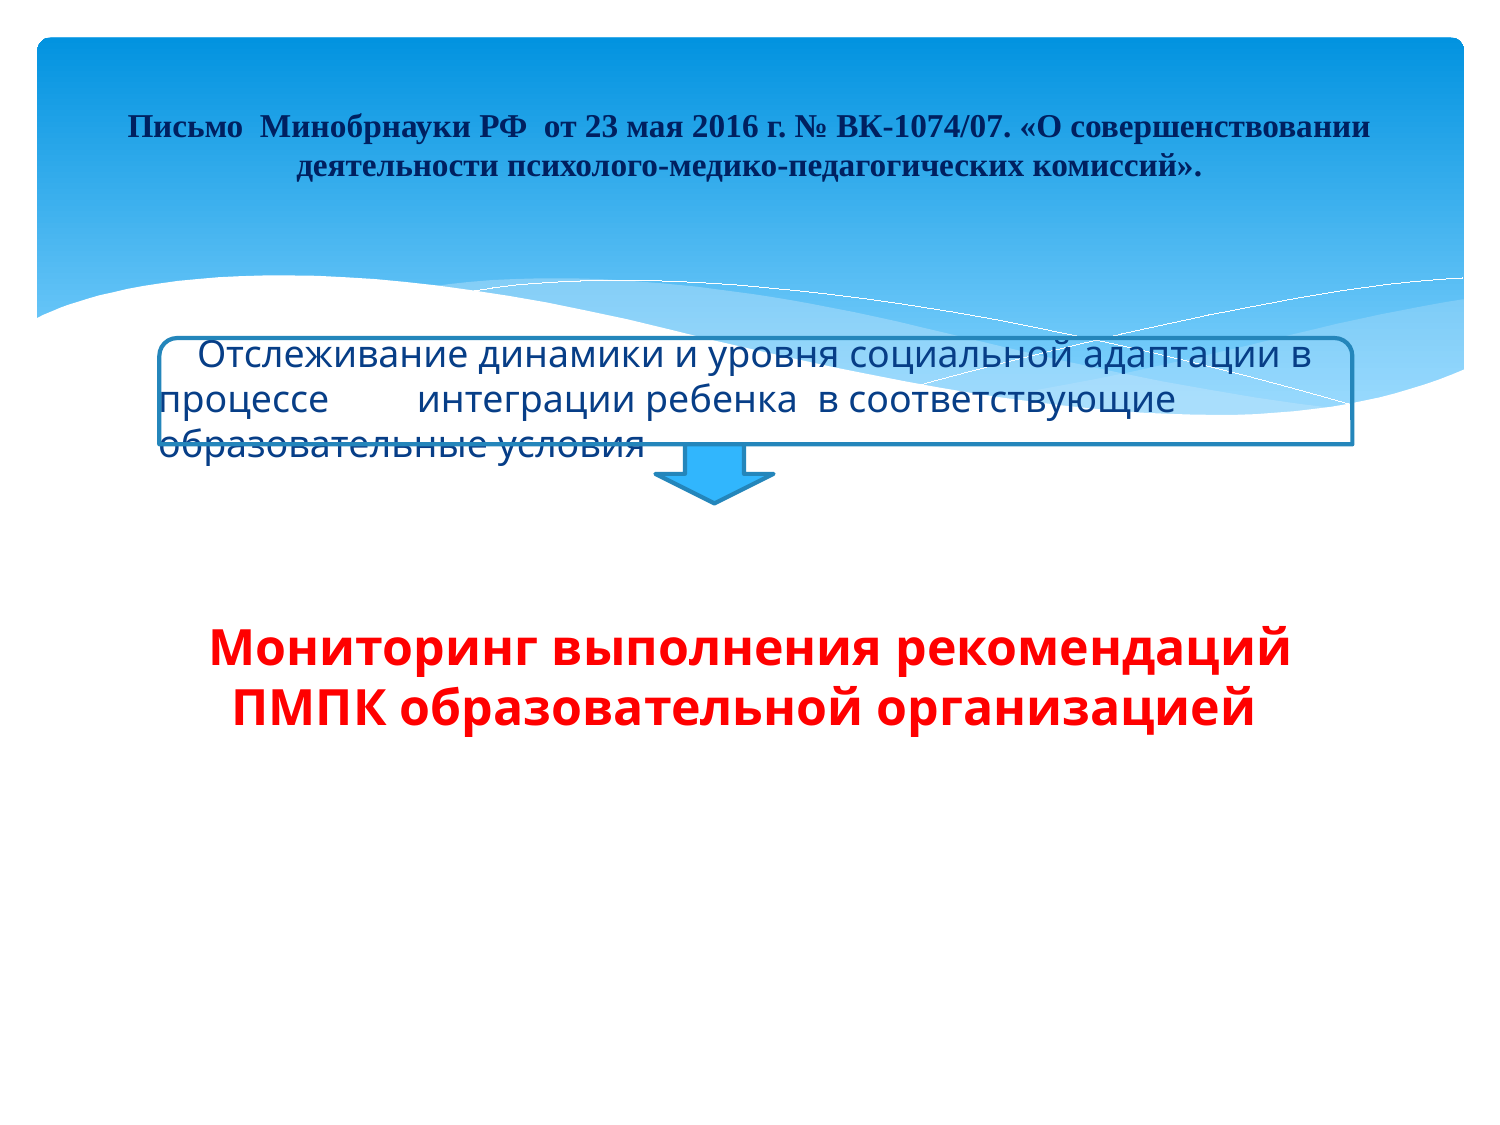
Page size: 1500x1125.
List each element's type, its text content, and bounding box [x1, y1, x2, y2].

text_box [157, 335, 1355, 447]
title Письмо Минобрнауки РФ от 23 мая 2016 г. № ВК-1074/07. «О совершенствовании деятельности психолого-медико-педагогических комиссий». [75, 55, 1425, 232]
text_box [653, 442, 776, 506]
list Отслеживание динамики и уровня социальной адаптации в процессе интеграции ребенка в соответствующие образовательные условия Мониторинг выполнения рекомендаций ПМПК образовательной организацией [143, 255, 1359, 1005]
